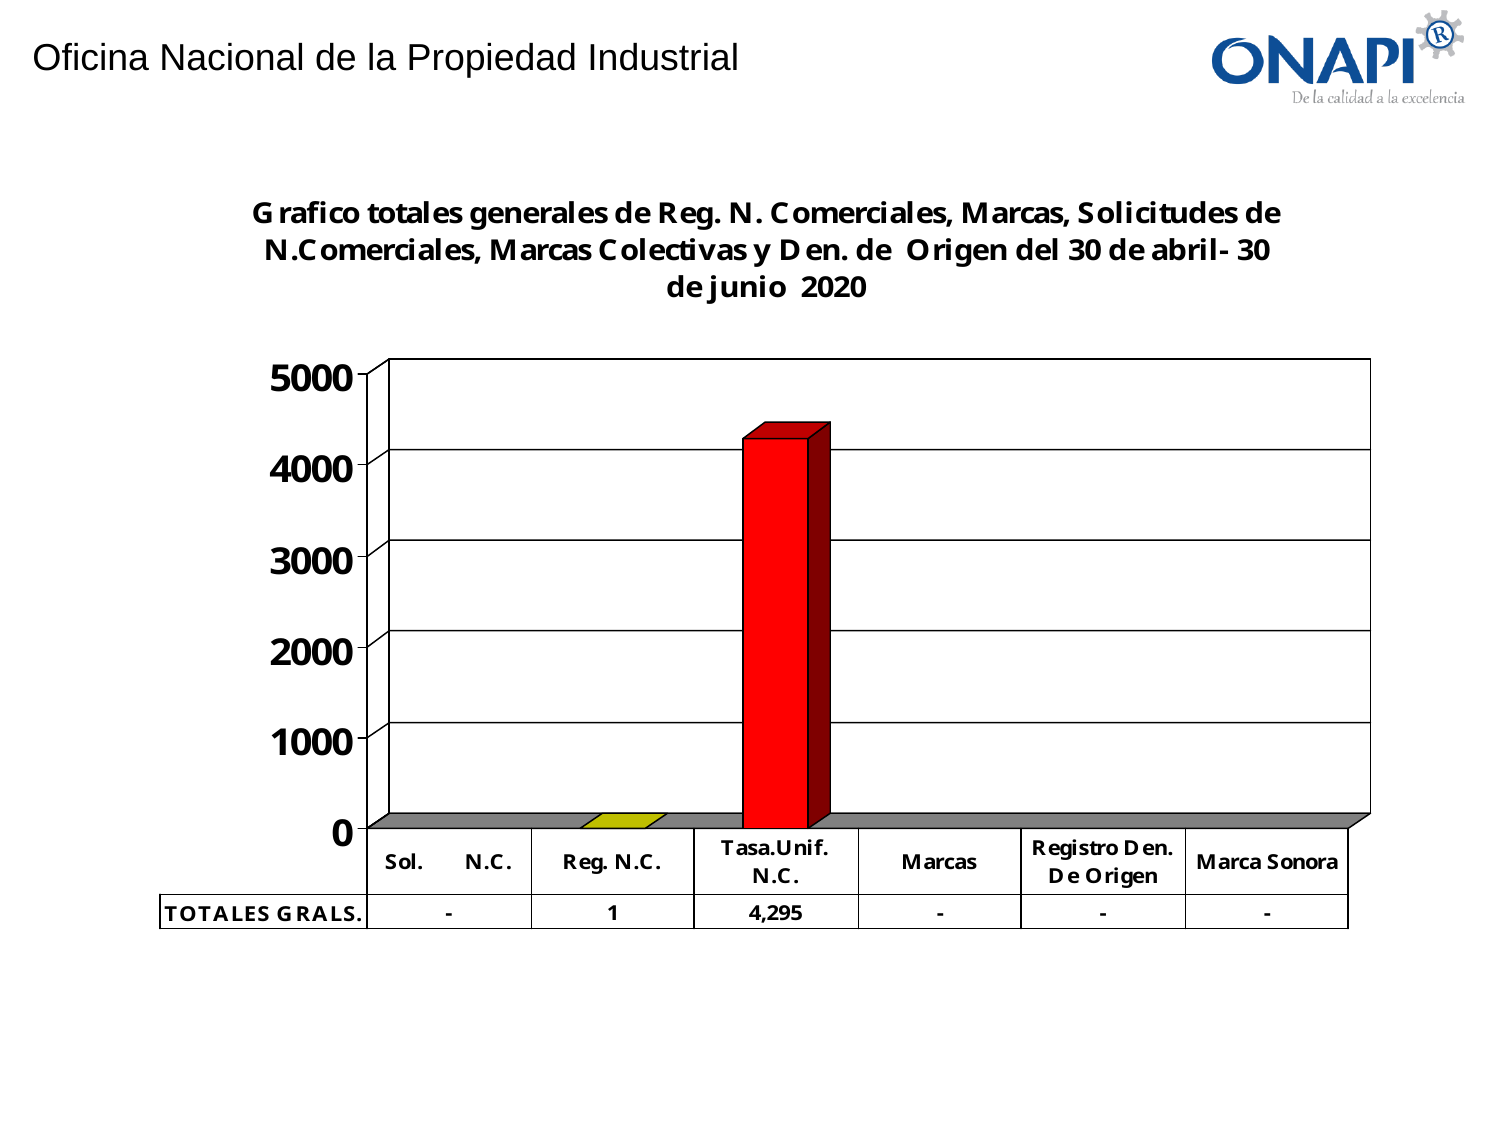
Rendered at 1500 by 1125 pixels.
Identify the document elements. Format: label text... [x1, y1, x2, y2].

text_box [101, 163, 1430, 953]
picture [1210, 0, 1497, 123]
text_box Oficina Nacional de la Propiedad Industrial [17, 21, 786, 91]
